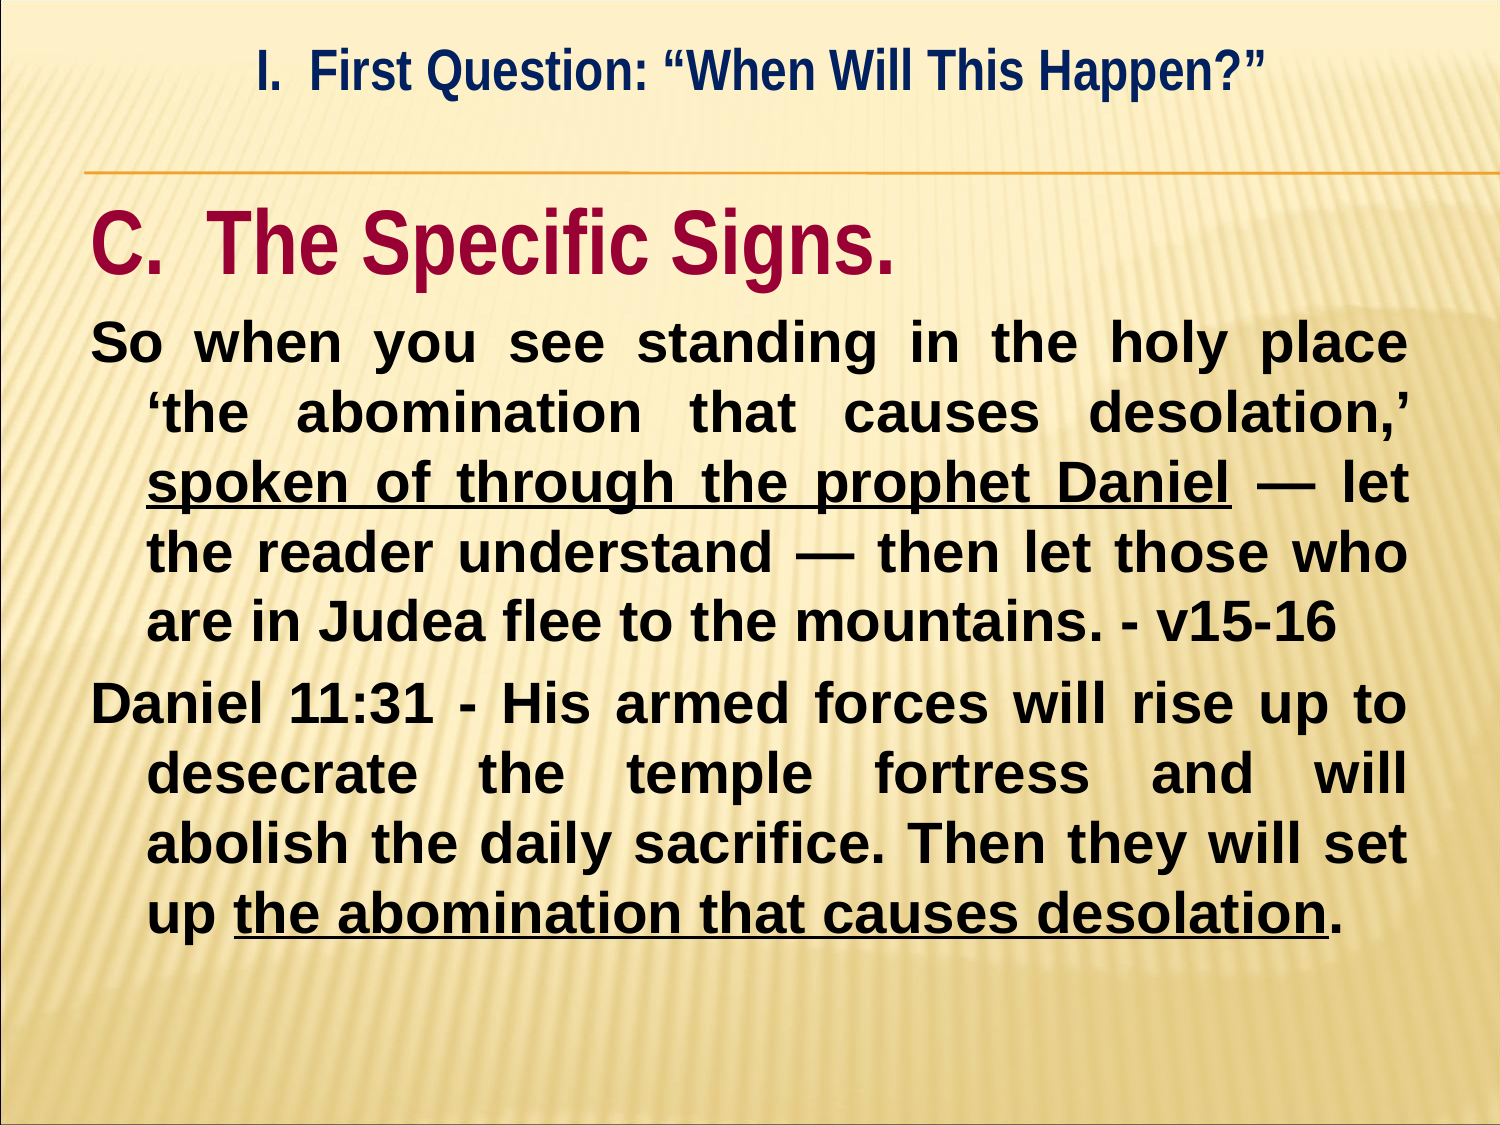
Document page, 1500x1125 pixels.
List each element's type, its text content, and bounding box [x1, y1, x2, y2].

list C. The Specific Signs. So when you see standing in the holy place ‘the abomination that causes desolation,’ spoken of through the prophet Daniel — let the reader understand — then let those who are in Judea flee to the mountains. - v15-16 Daniel 11:31 - His armed forces will rise up to desecrate the temple fortress and will abolish the daily sacrifice. Then they will set up the abomination that causes desolation. [75, 174, 1425, 1038]
text_box I. First Question: “When Will This Happen?” [124, 24, 1413, 110]
picture [0, 0, 1500, 1125]
